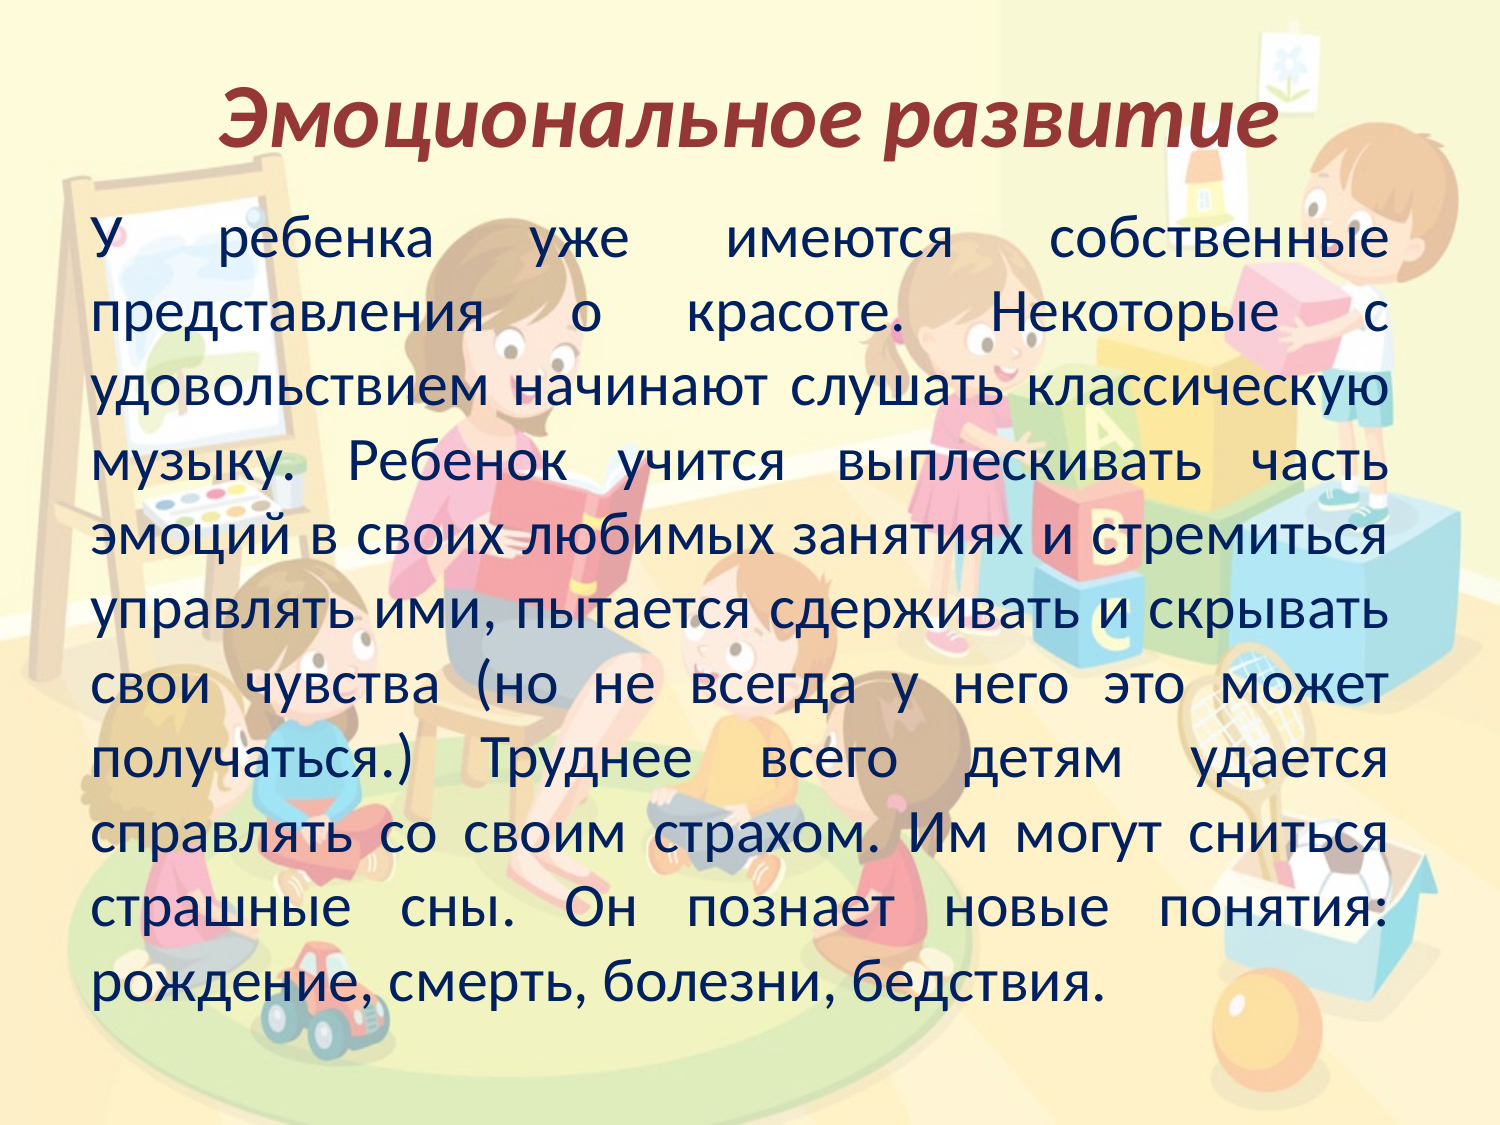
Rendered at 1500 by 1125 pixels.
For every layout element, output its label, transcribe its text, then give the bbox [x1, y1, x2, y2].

title Эмоциональное развитие [35, 45, 1465, 176]
list У ребенка уже имеются собственные представления о красоте. Некоторые с удовольствием начинают слушать классическую музыку. Ребенок учится выплескивать часть эмоций в своих любимых занятиях и стремиться управлять ими, пытается сдерживать и скрывать свои чувства (но не всегда у него это может получаться.) Труднее всего детям удается справлять со своим страхом. Им могут сниться страшные сны. Он познает новые понятия: рождение, смерть, болезни, бедствия. [75, 187, 1407, 1079]
